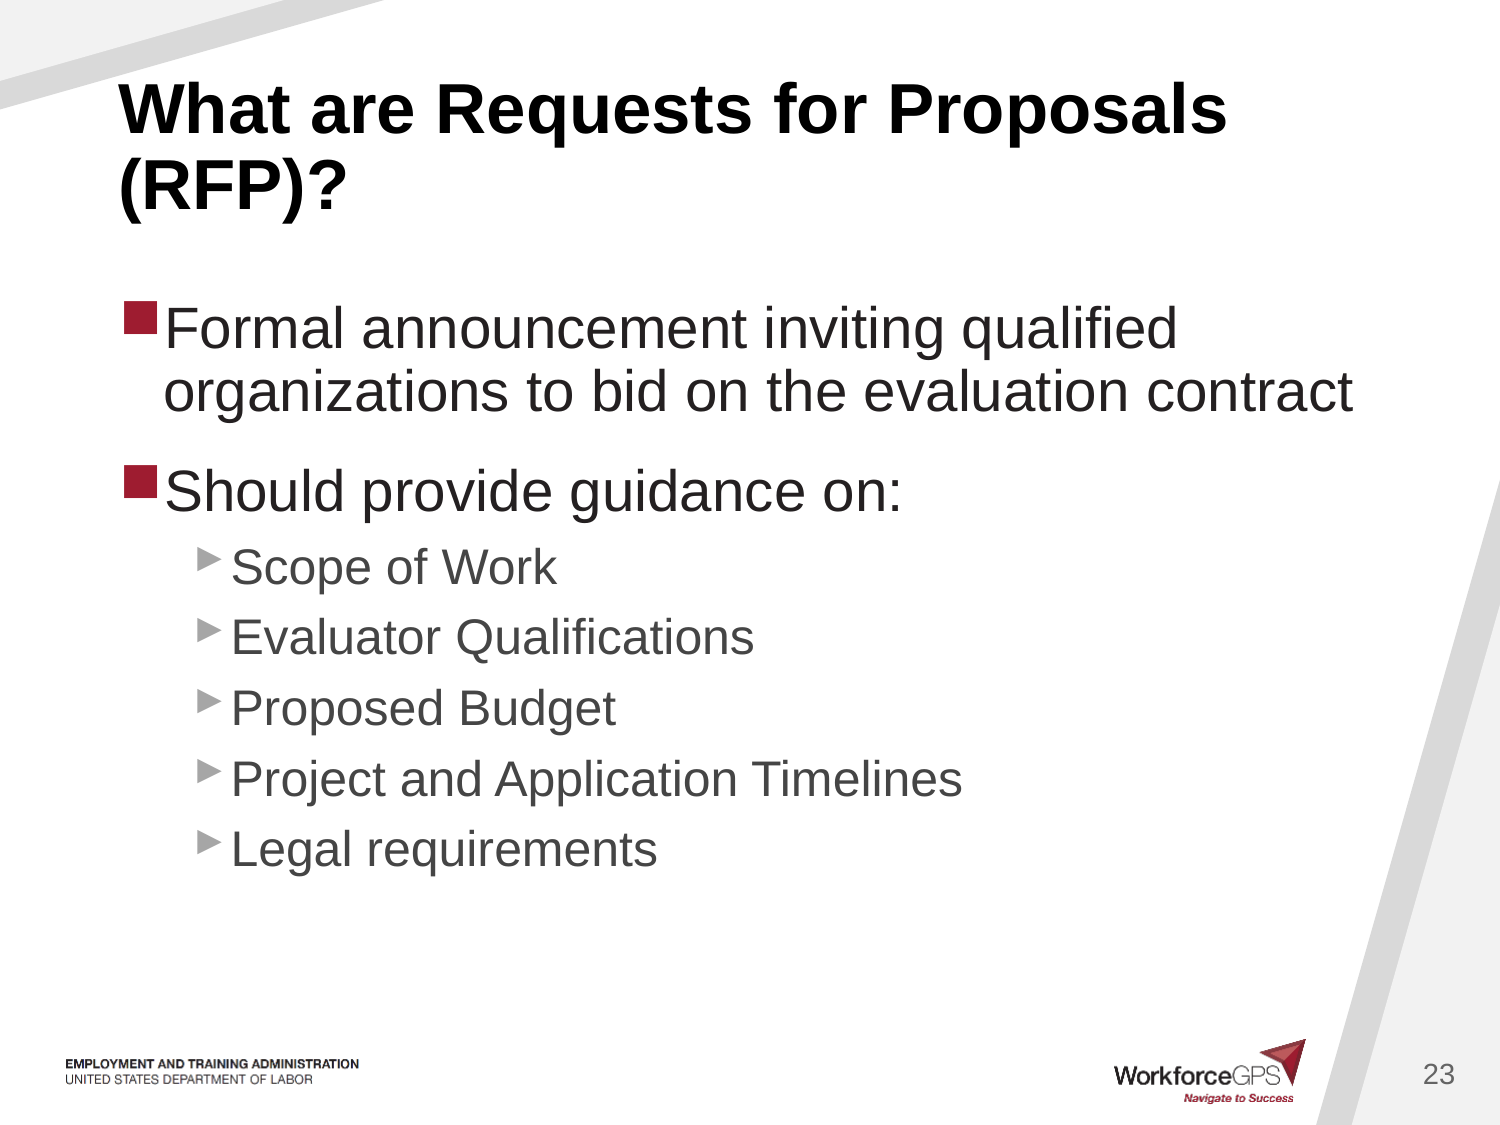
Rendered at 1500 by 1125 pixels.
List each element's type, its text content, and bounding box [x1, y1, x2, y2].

list Formal announcement inviting qualified organizations to bid on the evaluation contract Should provide guidance on: Scope of Work Evaluator Qualifications Proposed Budget Project and Application Timelines Legal requirements [103, 290, 1409, 1014]
slide_number 23 [1260, 1042, 1471, 1103]
picture [59, 1053, 370, 1092]
title What are Requests for Proposals (RFP)? [103, 59, 1409, 233]
picture [1112, 1038, 1308, 1105]
